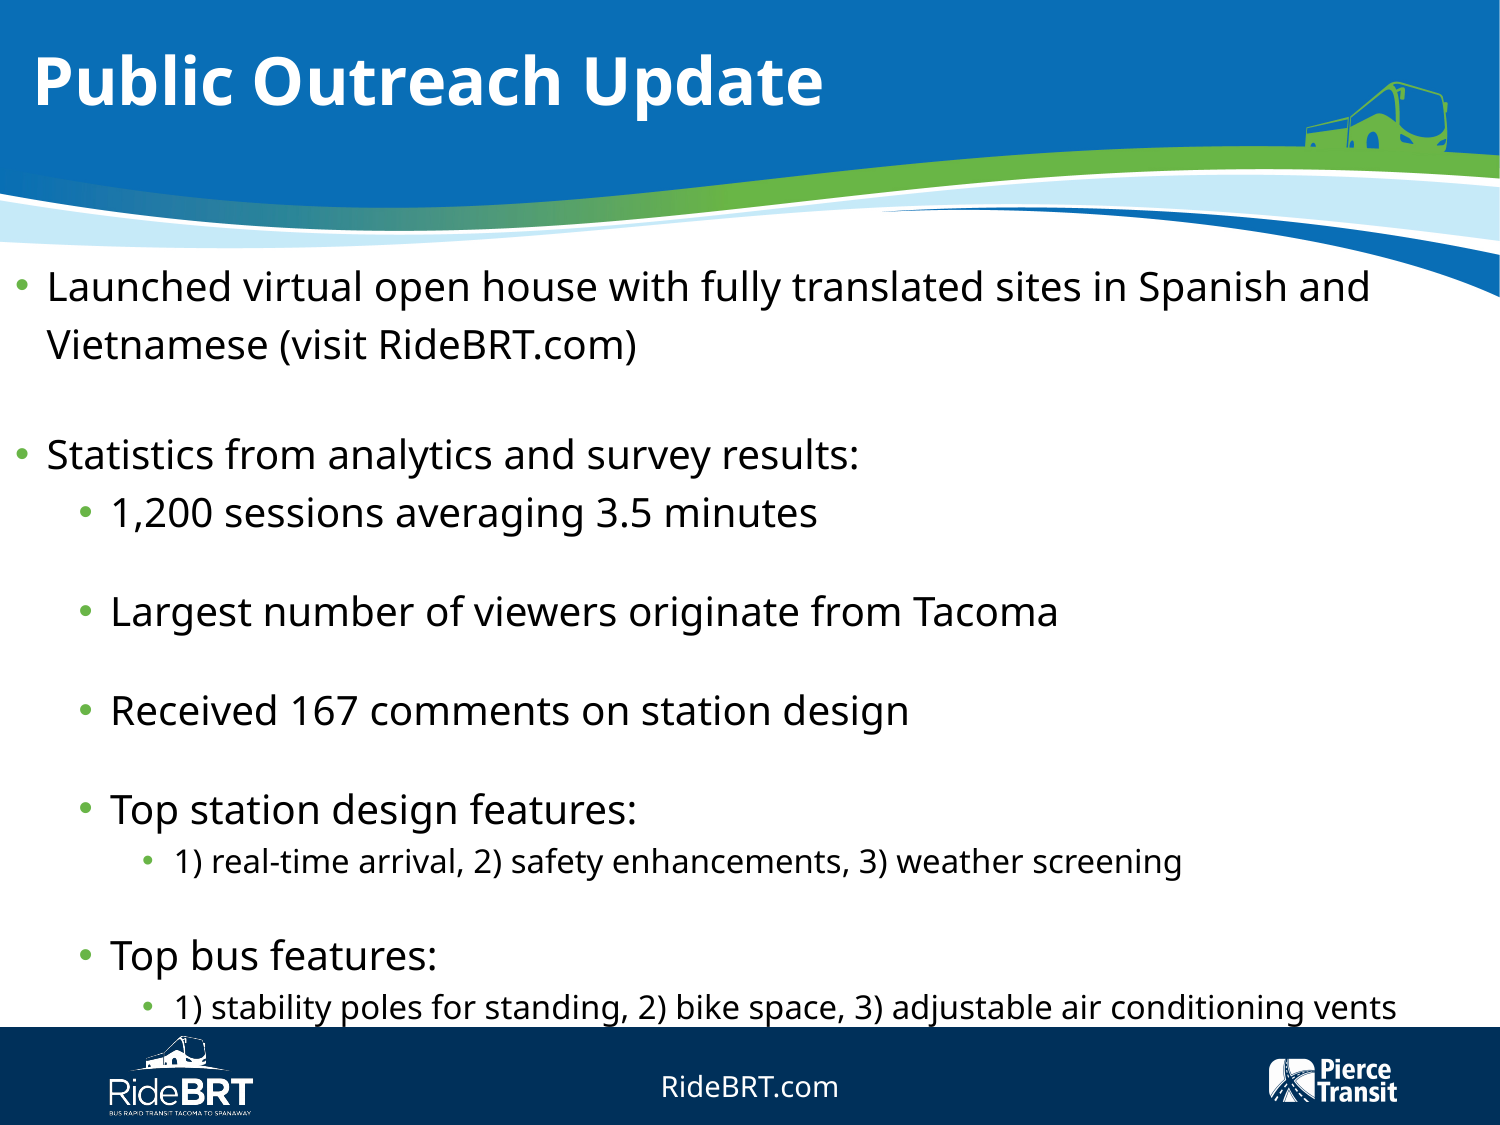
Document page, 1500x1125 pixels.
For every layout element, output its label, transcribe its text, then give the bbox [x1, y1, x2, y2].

list Launched virtual open house with fully translated sites in Spanish and Vietnamese (visit RideBRT.com) Statistics from analytics and survey results: 1,200 sessions averaging 3.5 minutes Largest number of viewers originate from Tacoma Received 167 comments on station design Top station design features: 1) real-time arrival, 2) safety enhancements, 3) weather screening Top bus features: 1) stability poles for standing, 2) bike space, 3) adjustable air conditioning vents [0, 243, 1500, 1040]
footer RideBRT.com [496, 1061, 1004, 1121]
picture [103, 1040, 259, 1125]
picture [1269, 1057, 1397, 1102]
picture [0, 0, 1500, 243]
title Public Outreach Update [0, 0, 1294, 128]
